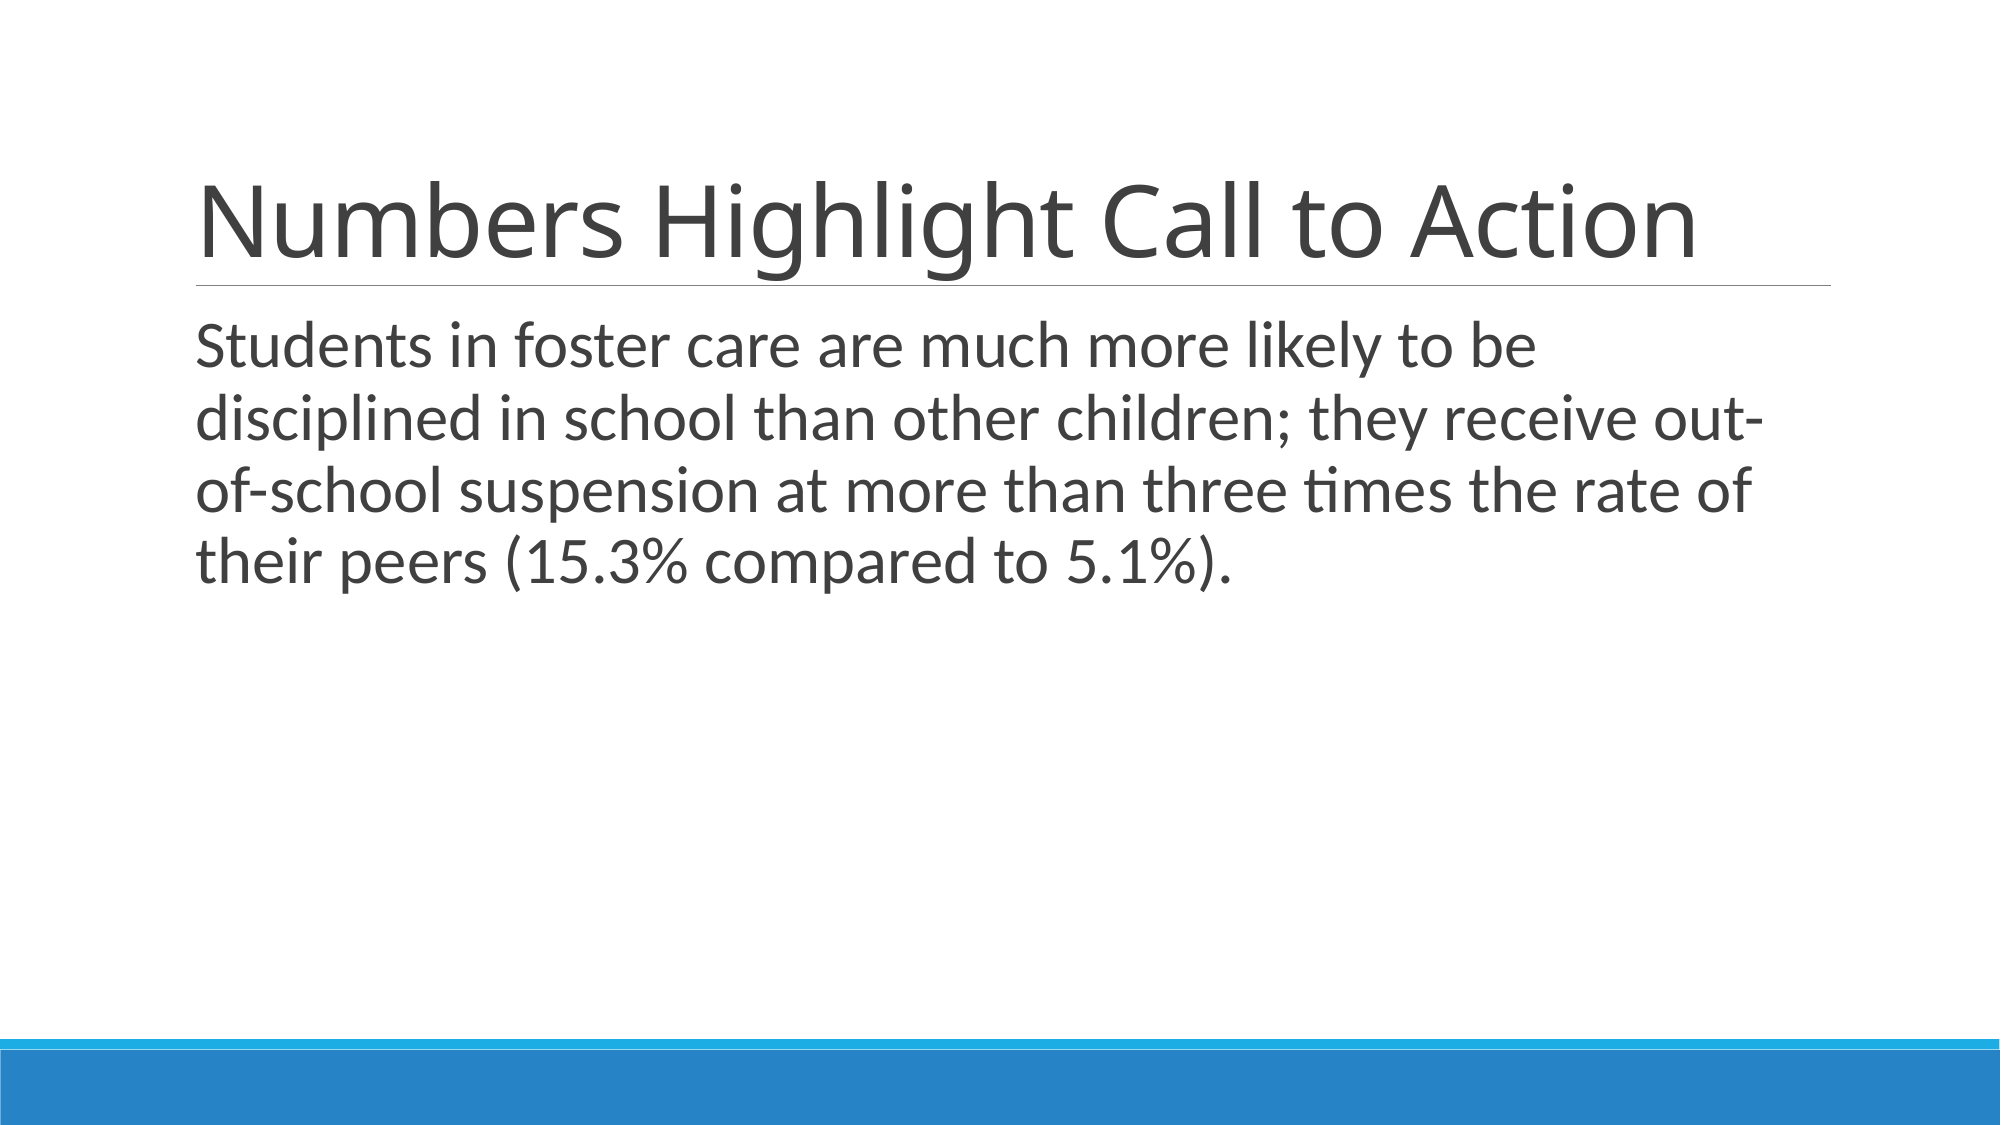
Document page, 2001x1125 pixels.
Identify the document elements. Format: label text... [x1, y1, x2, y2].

title Numbers Highlight Call to Action [180, 47, 1830, 285]
list Students in foster care are much more likely to be disciplined in school than other children; they receive out-of-school suspension at more than three times the rate of their peers (15.3% compared to 5.1%). [180, 302, 1830, 963]
